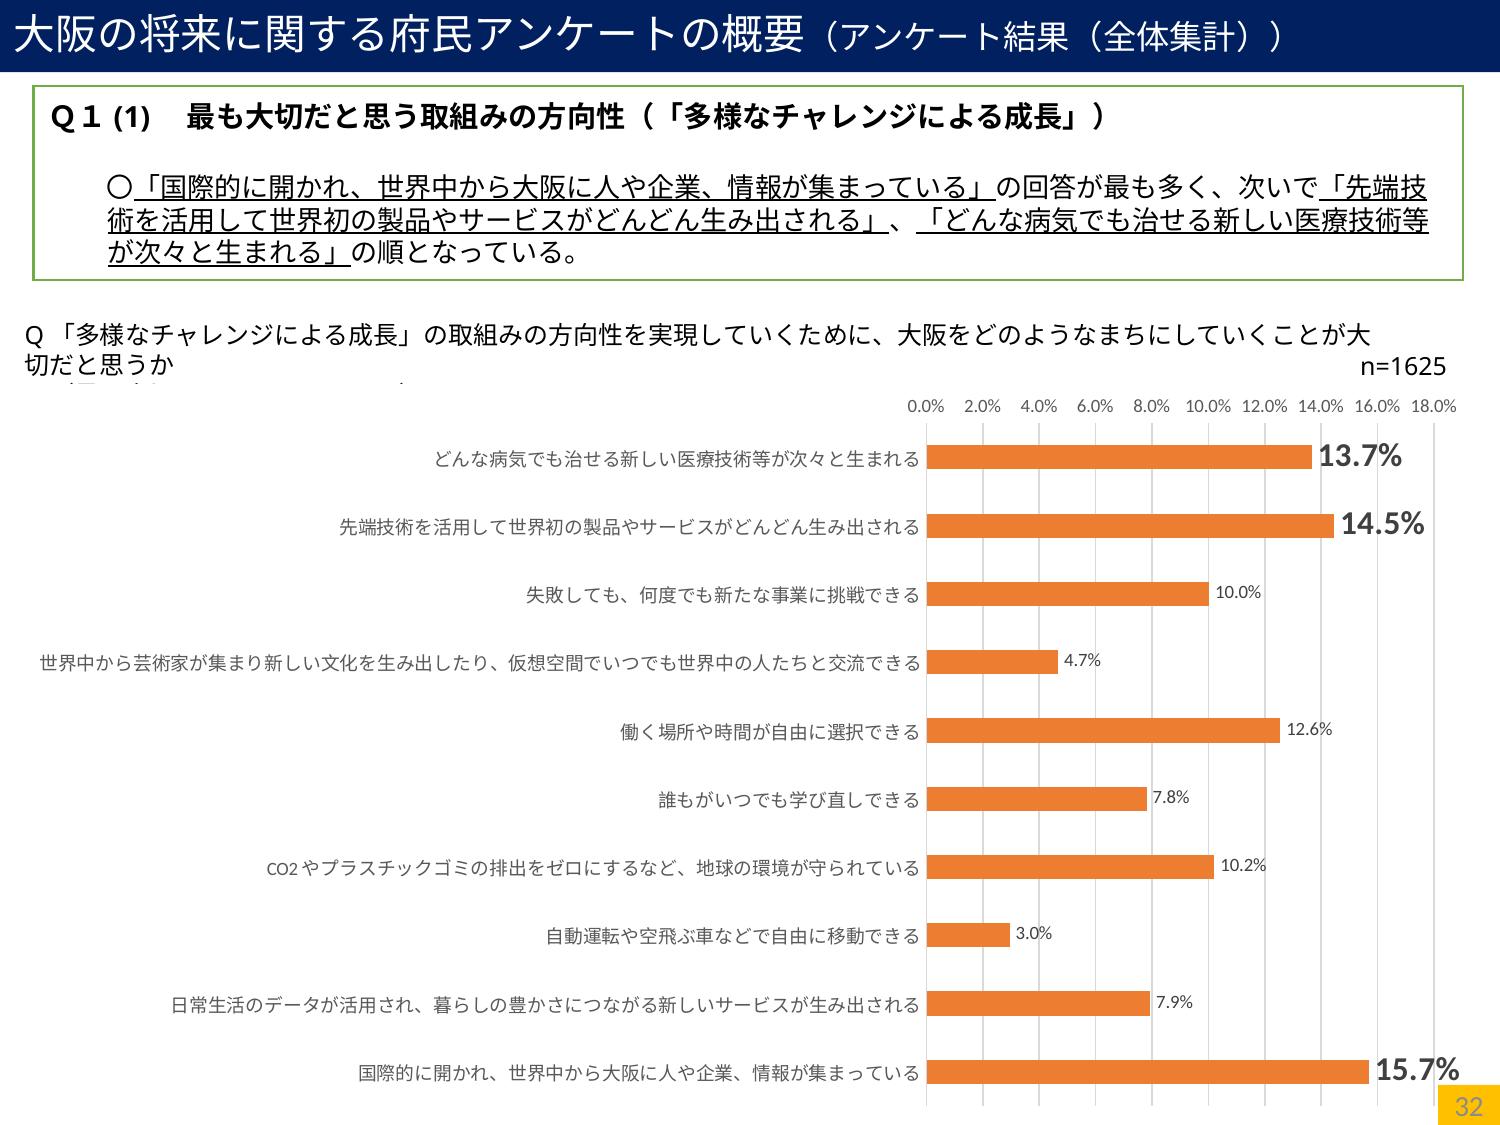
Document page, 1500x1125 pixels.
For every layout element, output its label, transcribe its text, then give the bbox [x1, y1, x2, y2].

text_box 大阪の将来に関する府民アンケートの概要（アンケート結果（全体集計）） [0, 0, 1500, 73]
text_box Q「多様なチャレンジによる成長」の取組みの方向性を実現していくために、大阪をどのようなまちにしていくことが大切だと思うか （最も大切だと思うことを一つ） [9, 312, 1412, 383]
slide_number 32 [1438, 1084, 1500, 1125]
text_box n=1625 [1319, 342, 1488, 383]
chart [9, 383, 1488, 1121]
text_box Ｑ１(1) 最も大切だと思う取組みの方向性（「多様なチャレンジによる成長」） 〇「国際的に開かれ、世界中から大阪に人や企業、情報が集まっている」の回答が最も多く、次いで「先端技術を活用して世界初の製品やサービスがどんどん生み出される」、「どんな病気でも治せる新しい医療技術等が次々と生まれる」の順となっている。 [32, 85, 1464, 281]
